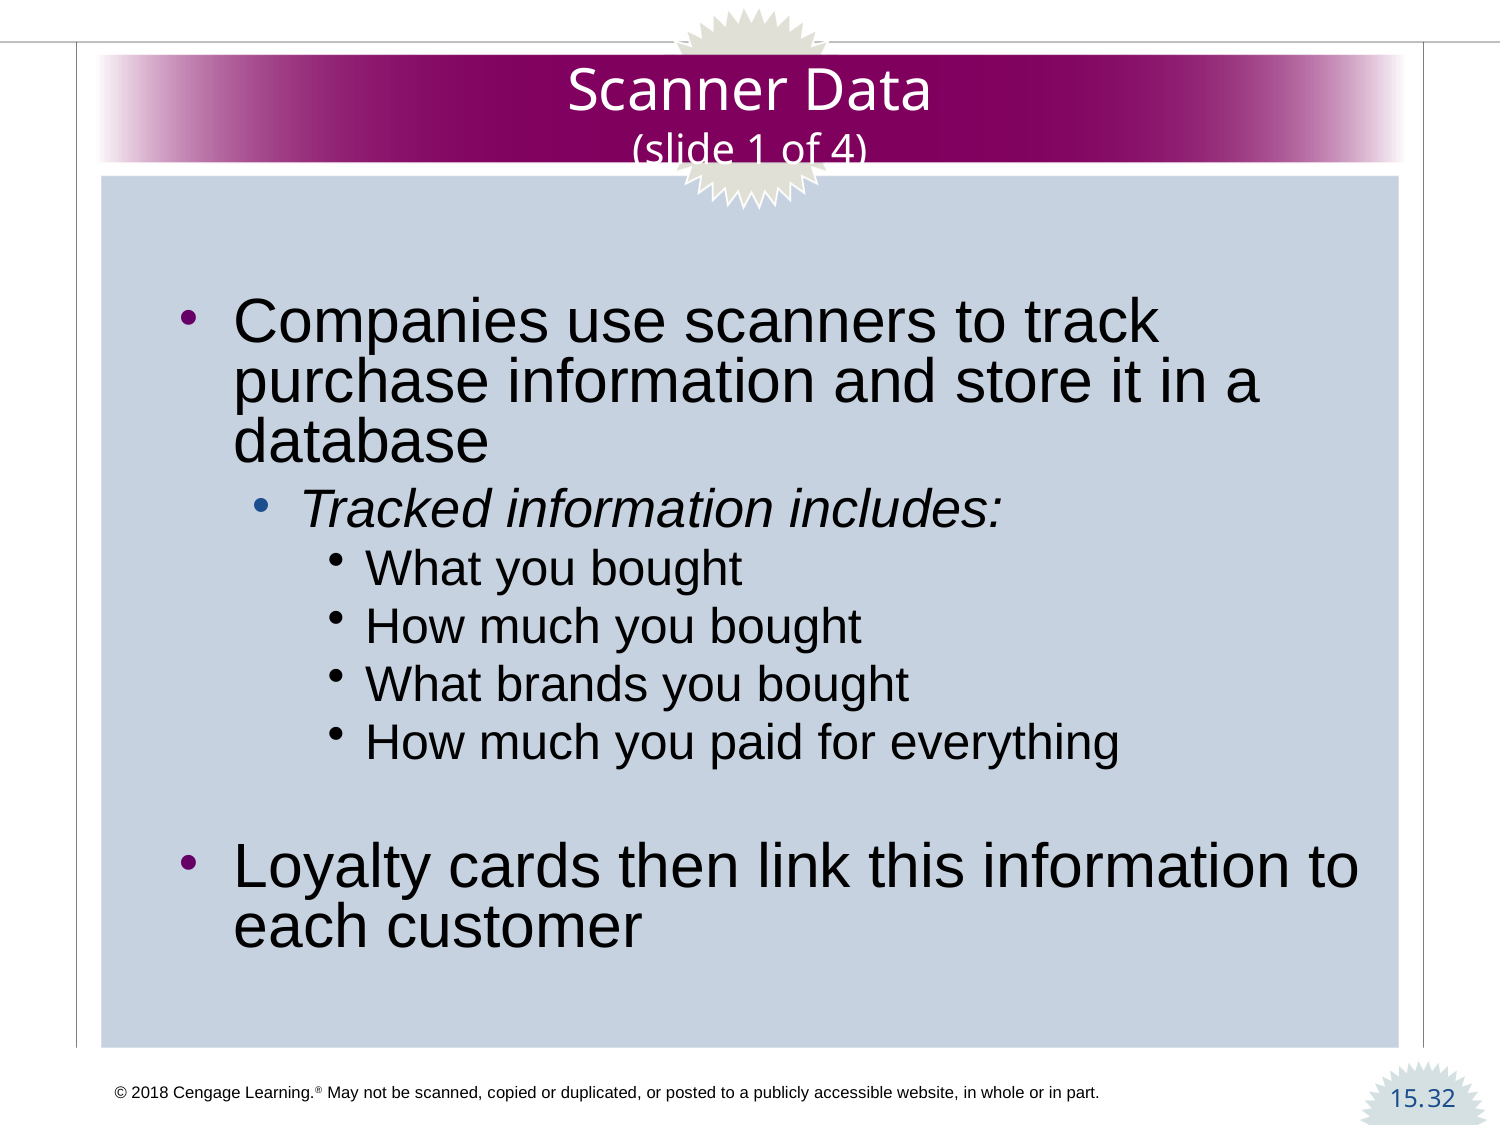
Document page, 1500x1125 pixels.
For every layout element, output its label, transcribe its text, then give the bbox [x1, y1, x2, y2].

slide_number 32 [1412, 1074, 1476, 1125]
title Scanner Data (slide 1 of 4) [99, 62, 1400, 163]
list Companies use scanners to track purchase information and store it in a database Tracked information includes: What you bought How much you bought What brands you bought How much you paid for everything Loyalty cards then link this information to each customer [162, 287, 1388, 1000]
picture [0, 0, 1500, 1125]
